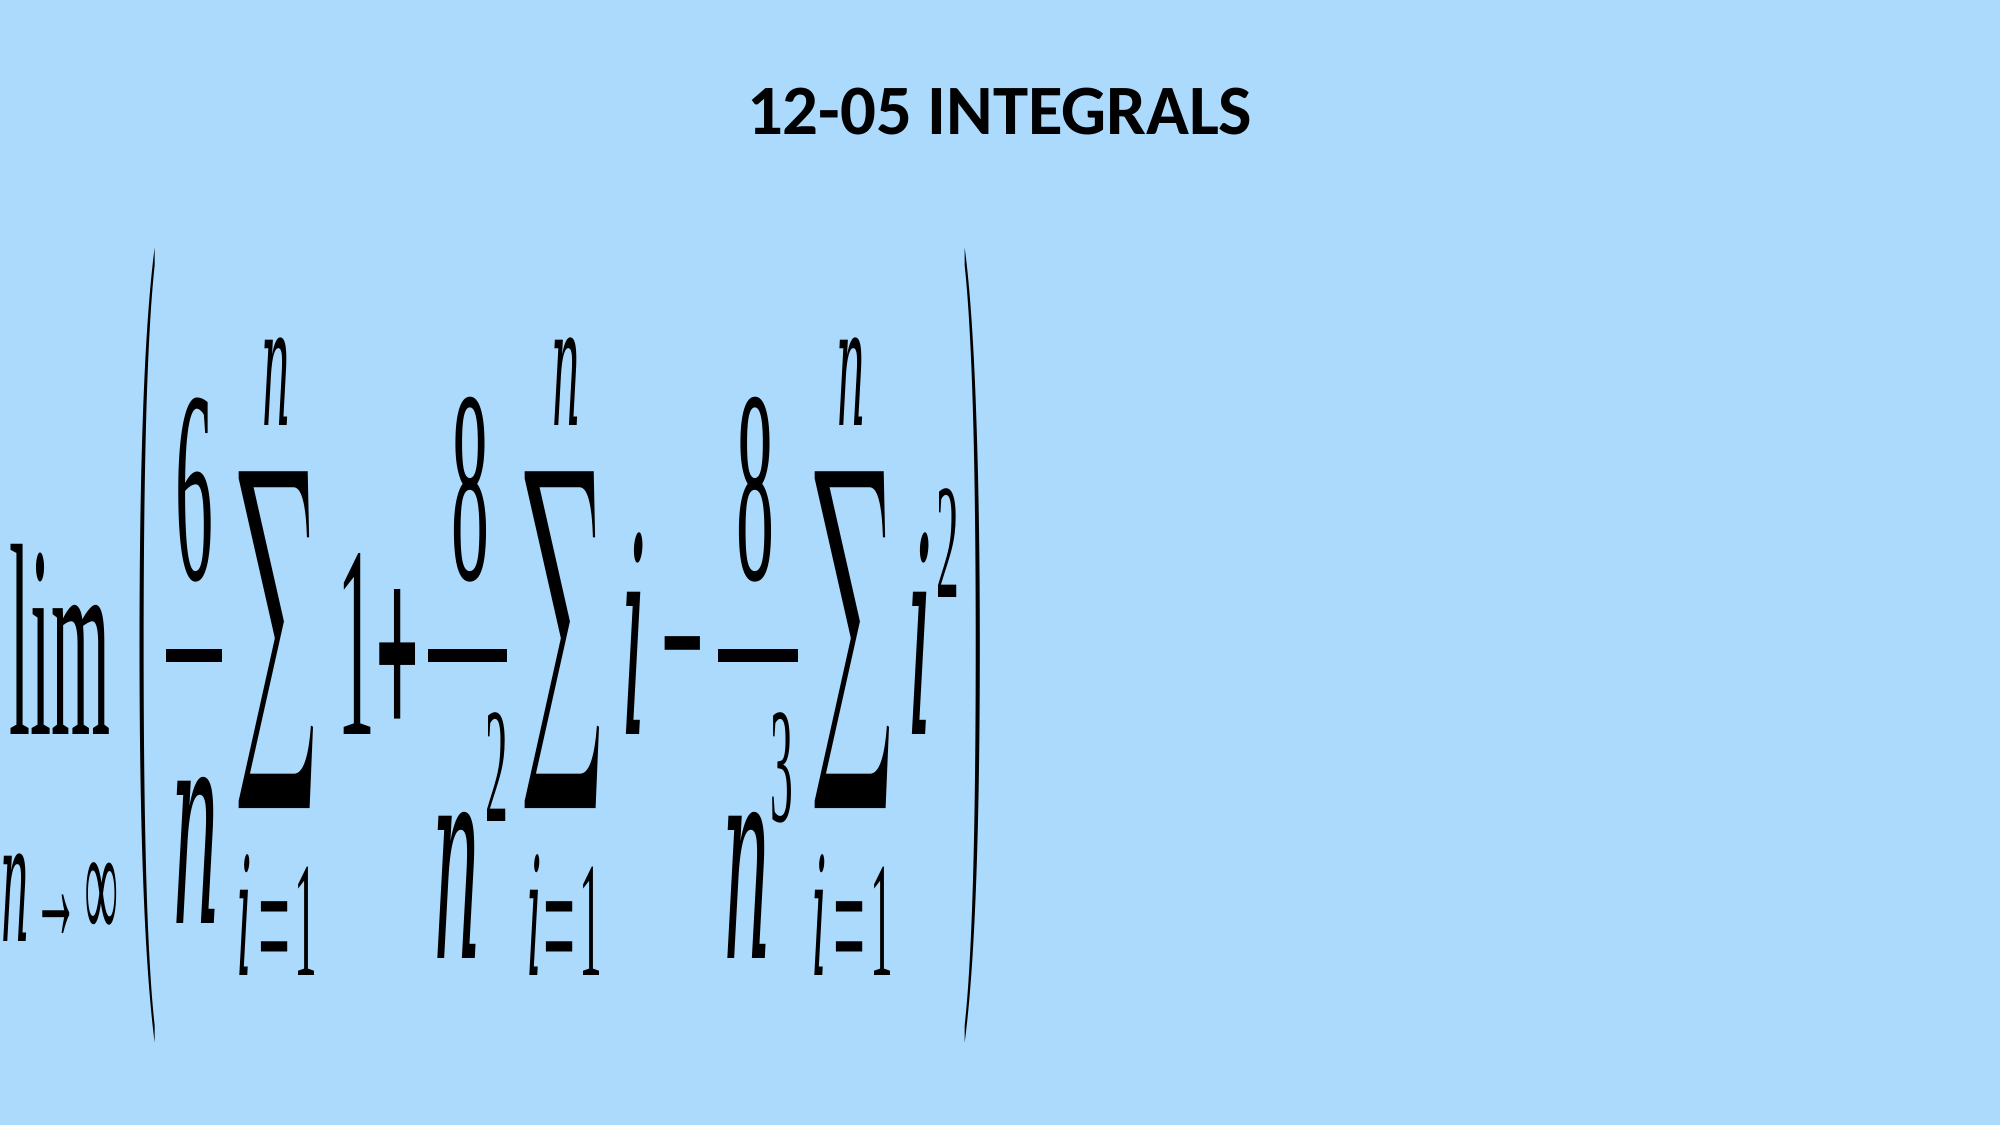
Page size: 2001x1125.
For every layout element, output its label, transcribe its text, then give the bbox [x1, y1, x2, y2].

title 12-05 Integrals [0, 2, 2000, 221]
